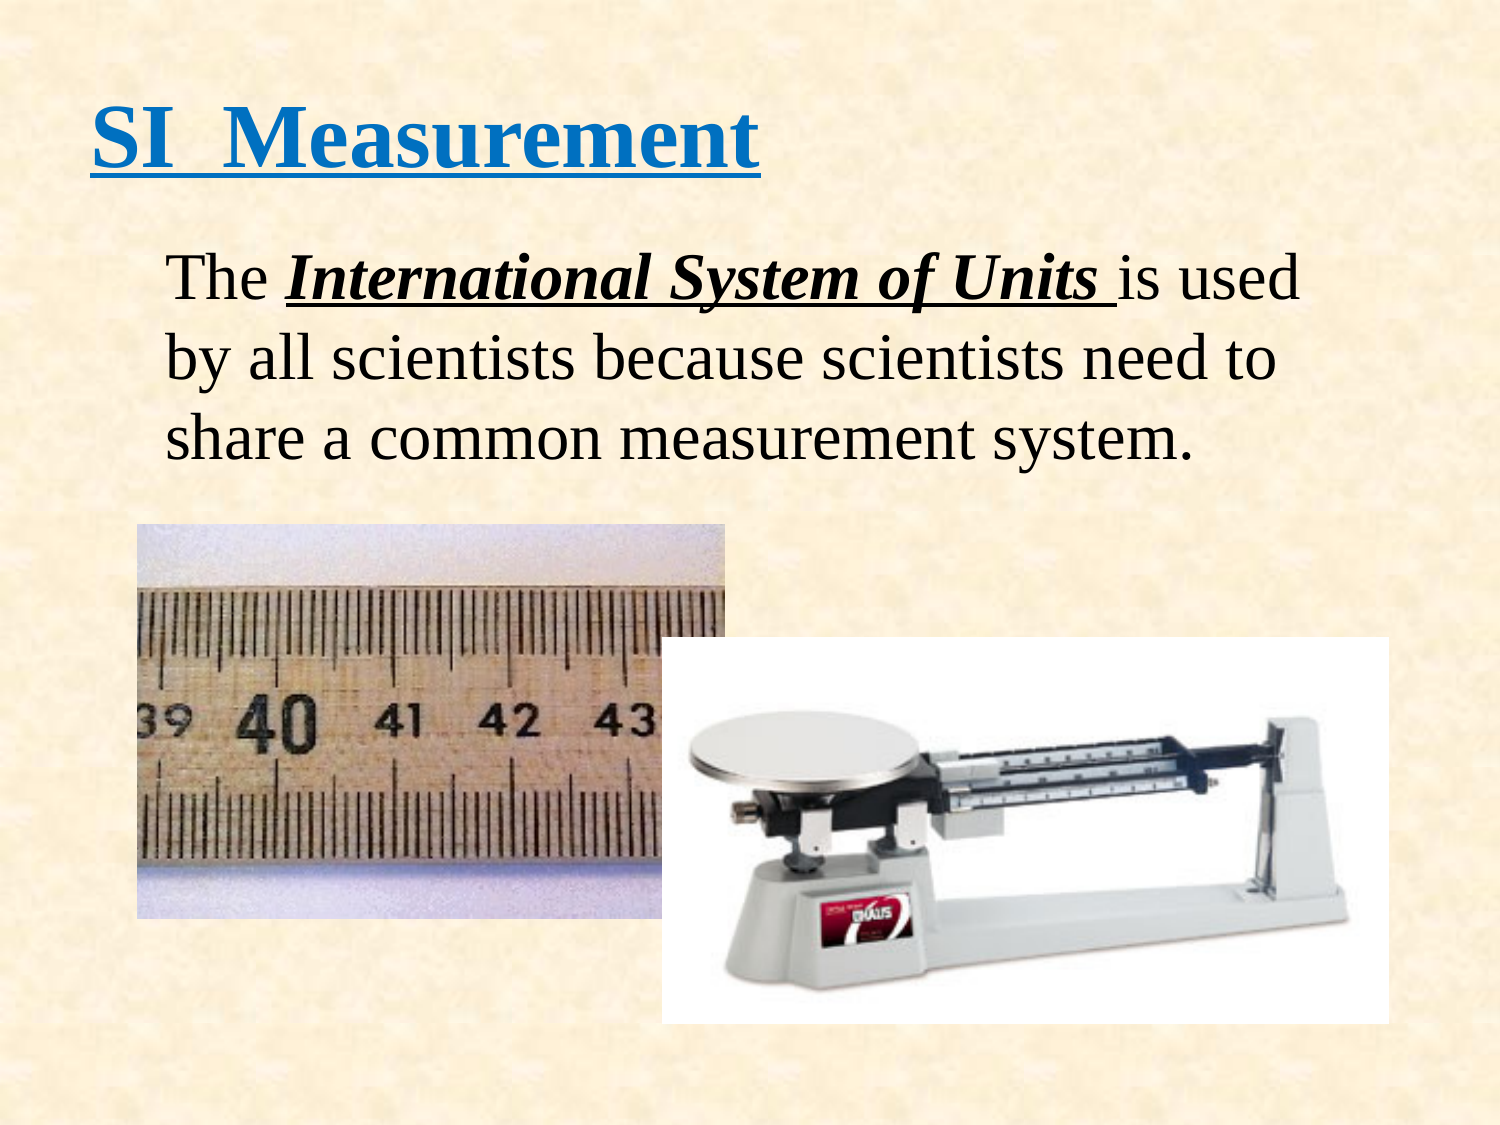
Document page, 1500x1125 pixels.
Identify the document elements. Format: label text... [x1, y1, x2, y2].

title SI Measurement [75, 62, 1350, 200]
picture [0, 0, 1500, 1125]
subtitle The International System of Units is used by all scientists because scientists need to share a common measurement system. [150, 224, 1375, 613]
